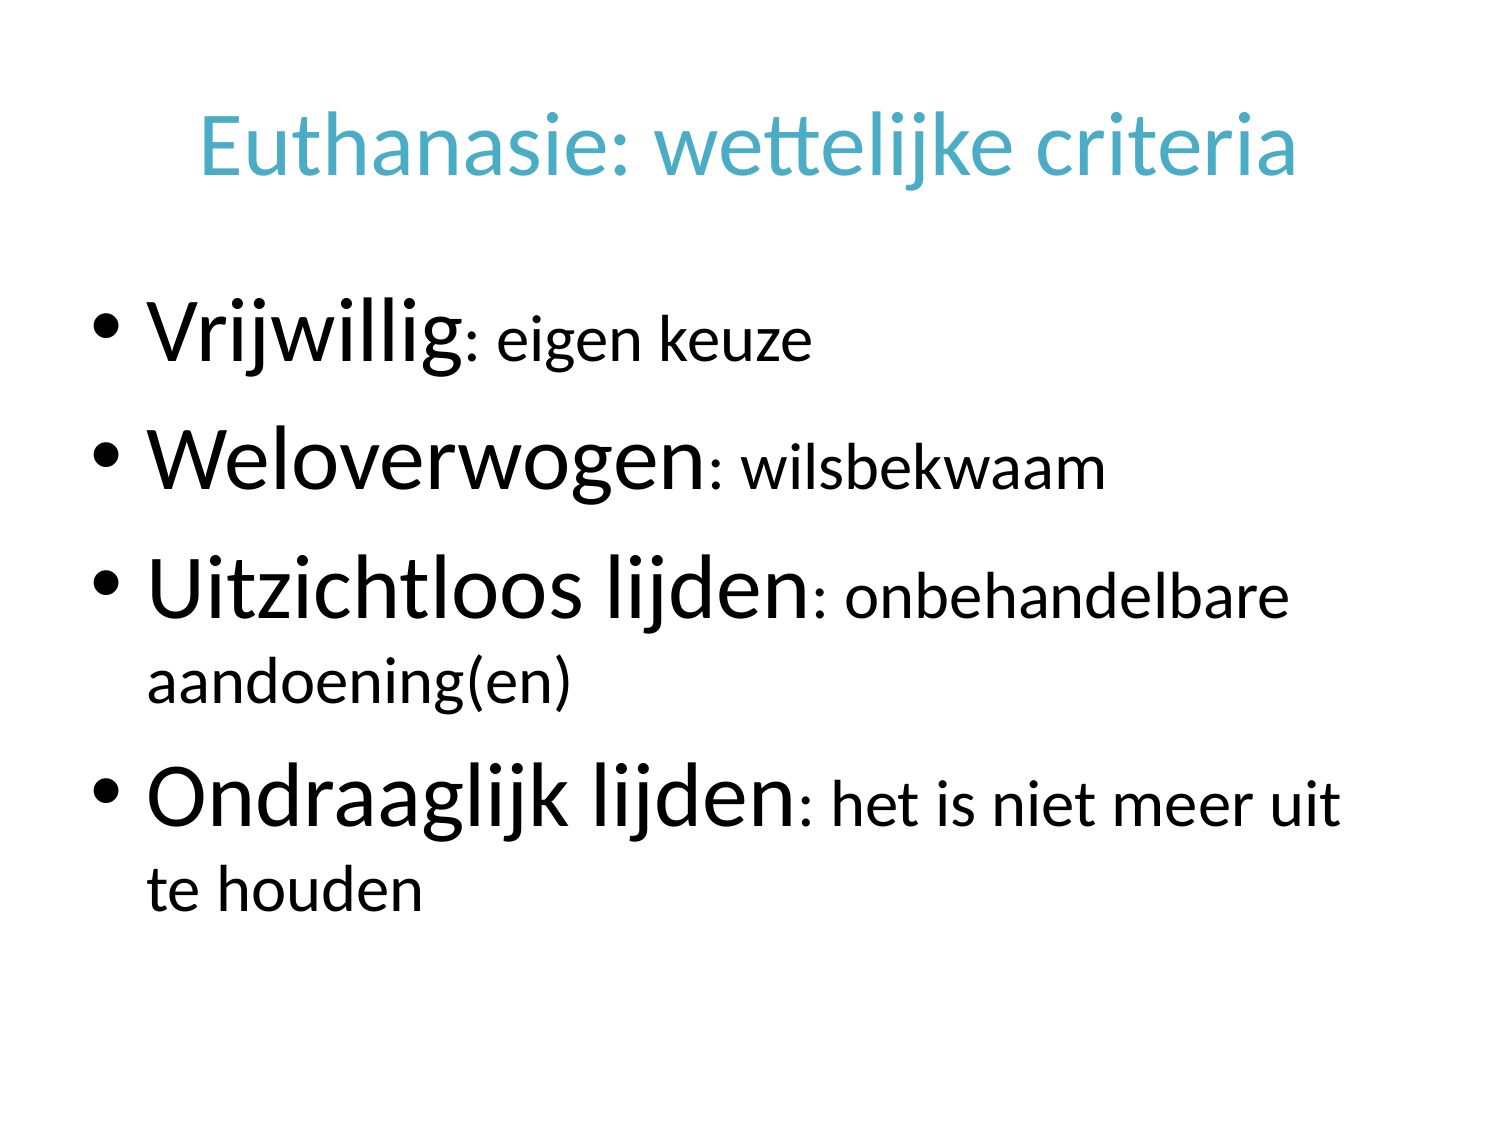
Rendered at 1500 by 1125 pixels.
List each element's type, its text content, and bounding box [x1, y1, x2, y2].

title Euthanasie: wettelijke criteria [75, 45, 1425, 233]
list Vrijwillig: eigen keuze Weloverwogen: wilsbekwaam Uitzichtloos lijden: onbehandelbare aandoening(en) Ondraaglijk lijden: het is niet meer uit te houden [75, 262, 1425, 1005]
